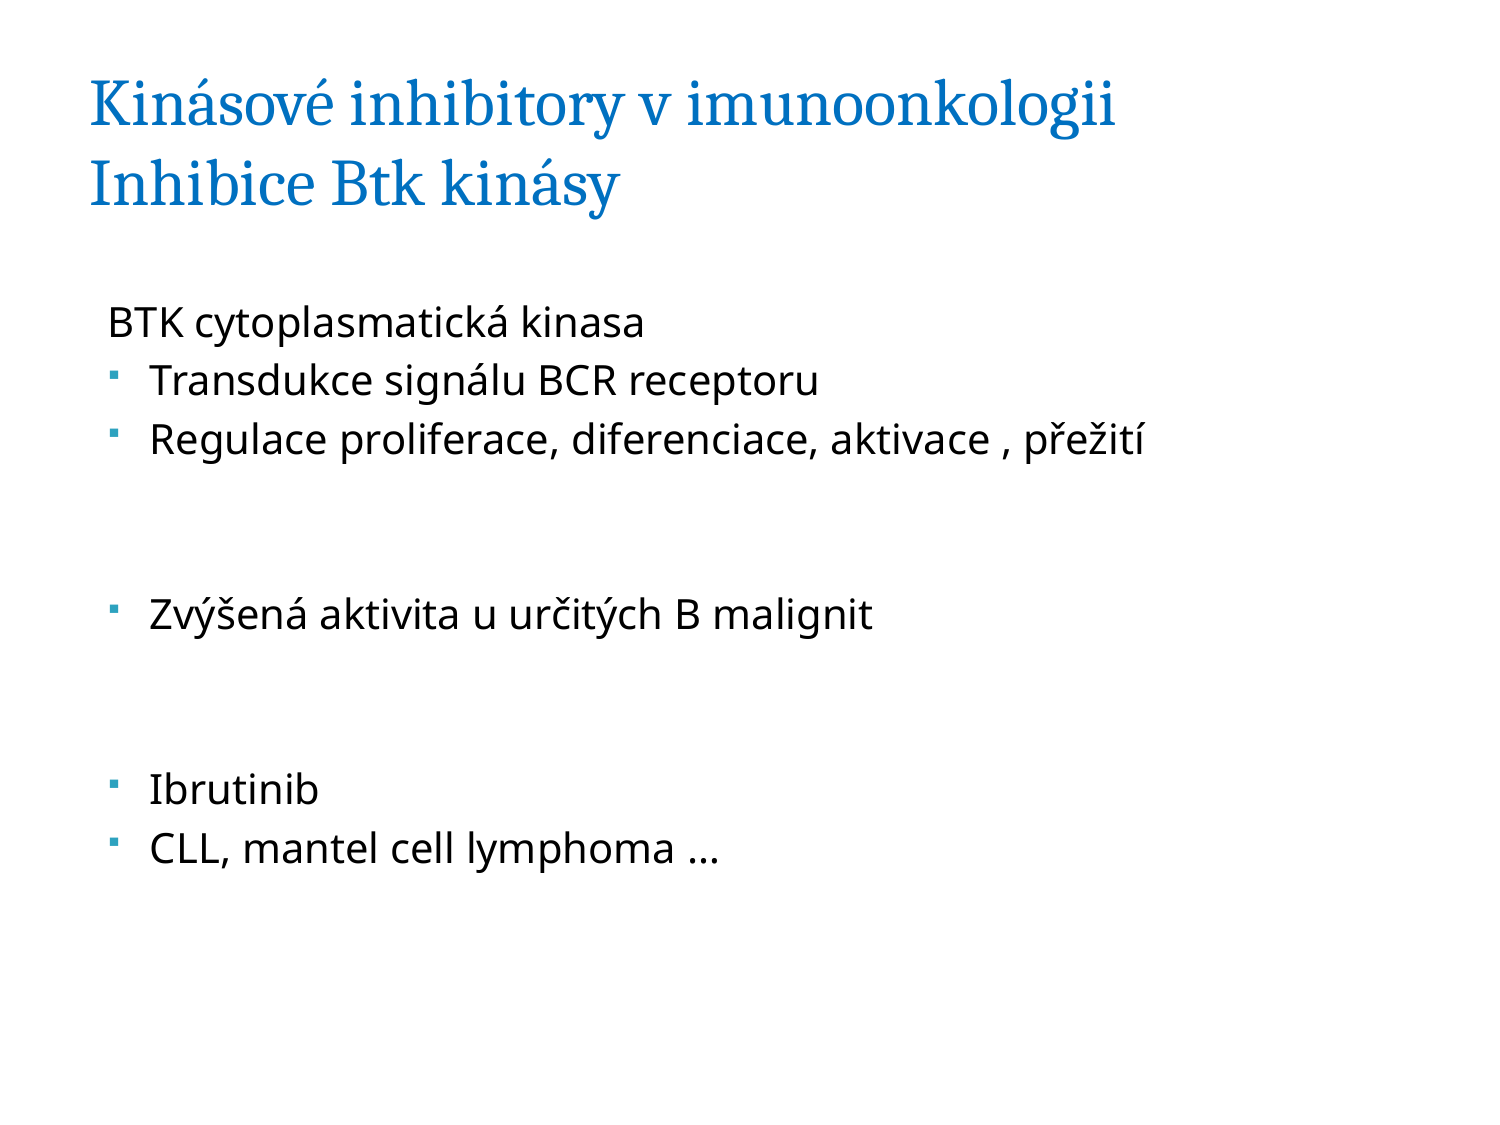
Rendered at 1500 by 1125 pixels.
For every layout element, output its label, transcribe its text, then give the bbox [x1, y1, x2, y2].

list BTK cytoplasmatická kinasa Transdukce signálu BCR receptoru Regulace proliferace, diferenciace, aktivace , přežití Zvýšená aktivita u určitých B malignit Ibrutinib CLL, mantel cell lymphoma … [75, 233, 1425, 986]
title Kinásové inhibitory v imunoonkologii Inhibice Btk kinásy [75, 45, 1425, 233]
